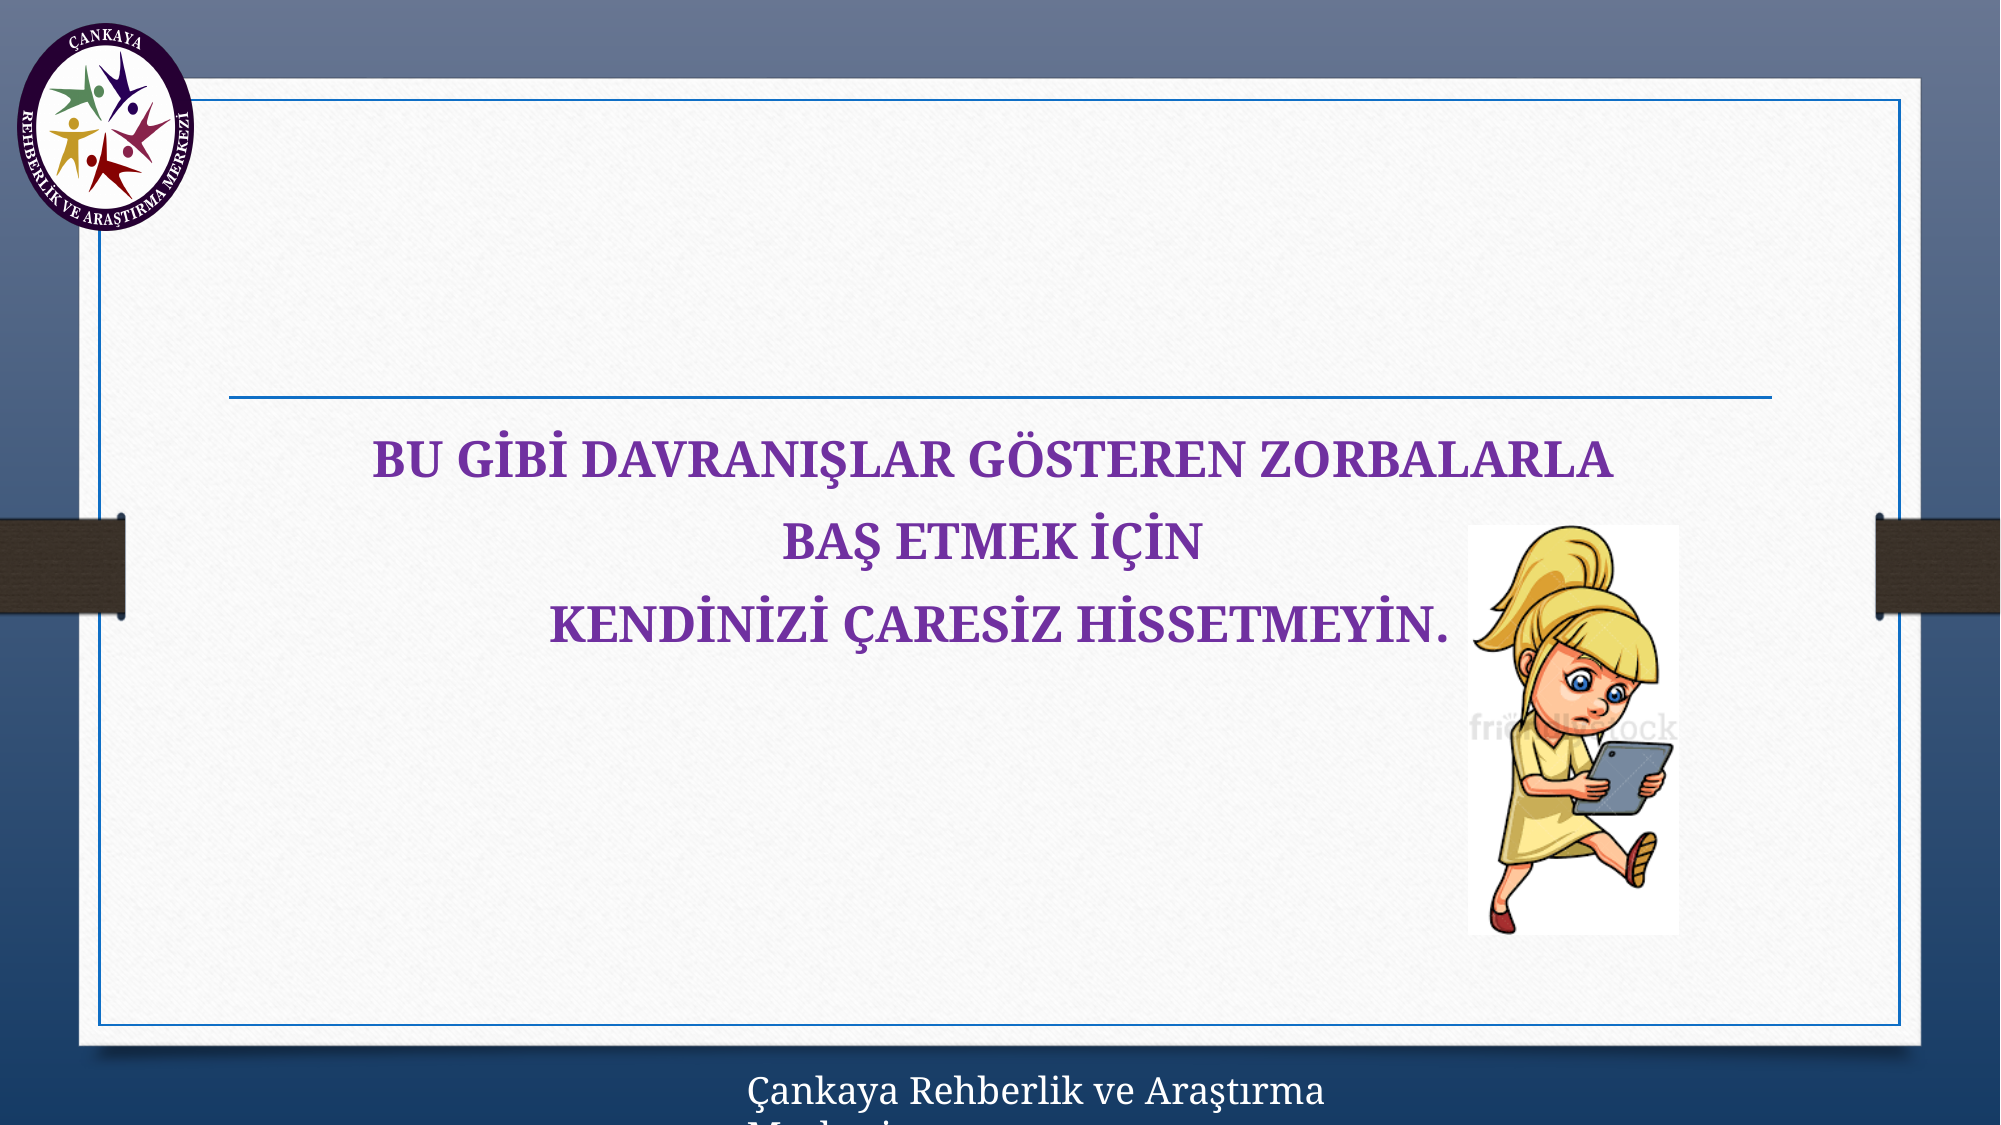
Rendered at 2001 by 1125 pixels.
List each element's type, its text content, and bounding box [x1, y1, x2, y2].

picture [0, 0, 2001, 1125]
list Bu gİbİ davranIşlar gösteren zorbalarla Baş etmek İçİn kendİnİzİ çaresİz hİssetmeyİn. [212, 419, 1788, 964]
text_box Çankaya Rehberlik ve Araştırma Merkezi [731, 1059, 1361, 1125]
